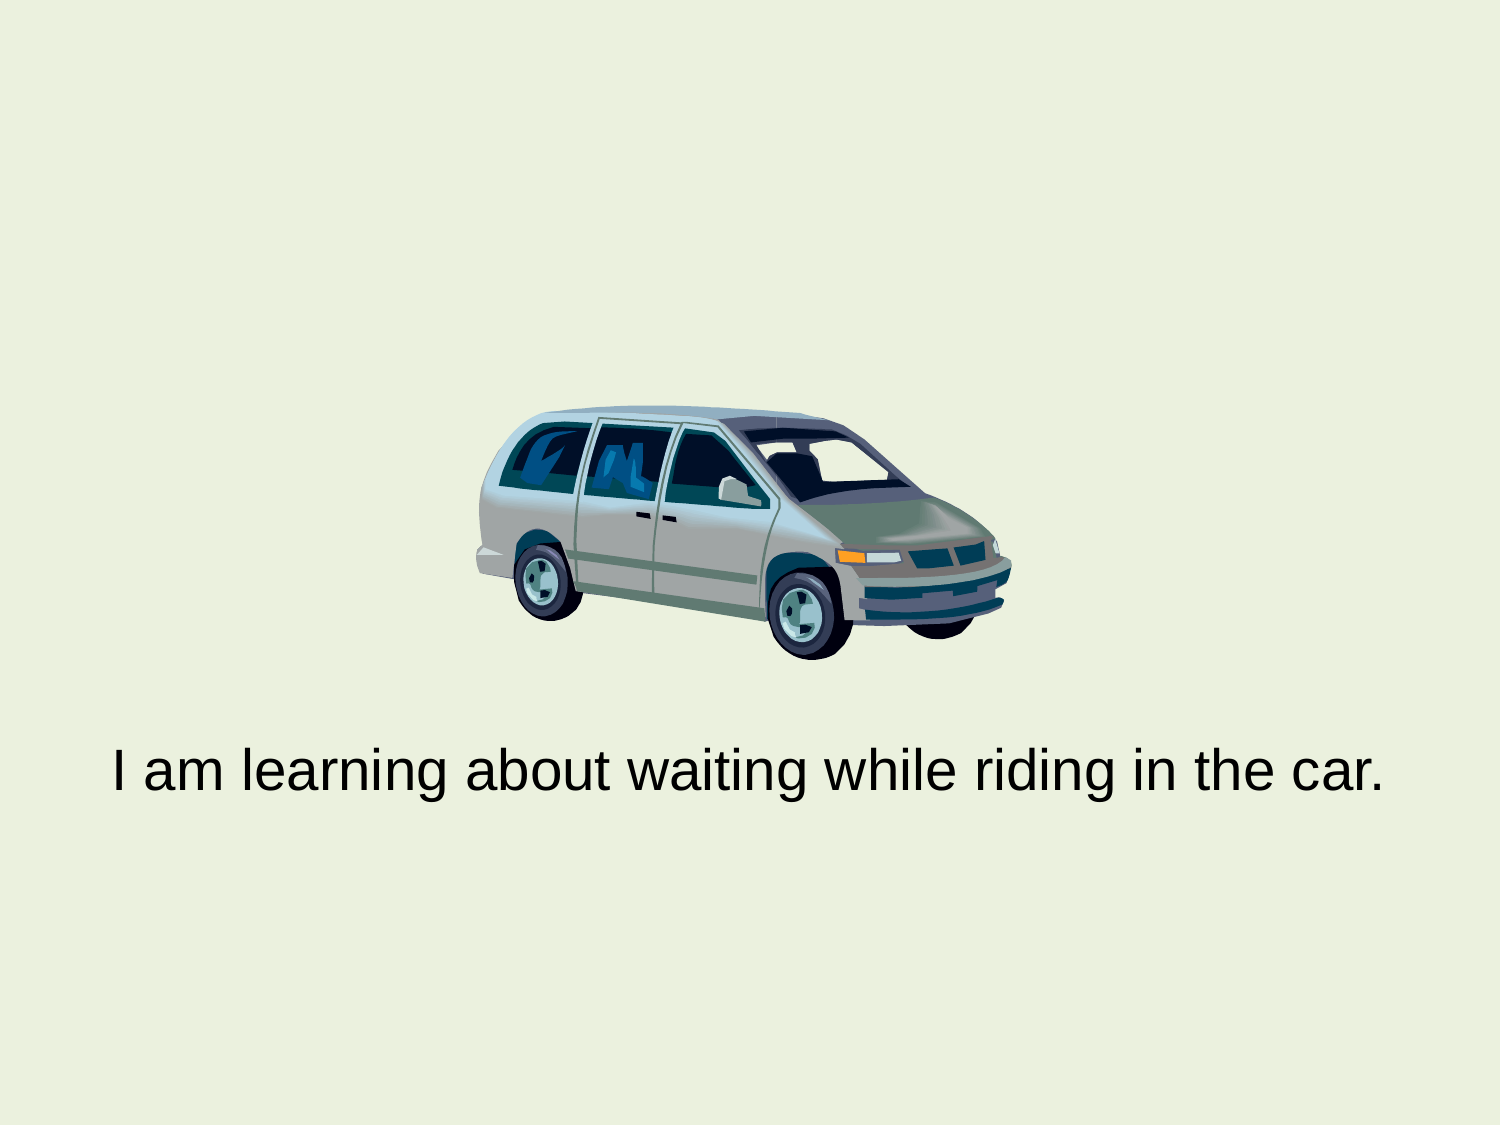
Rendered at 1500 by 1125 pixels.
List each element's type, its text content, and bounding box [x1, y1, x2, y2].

picture [474, 399, 1016, 661]
text_box I am learning about waiting while riding in the car. [0, 725, 1500, 810]
